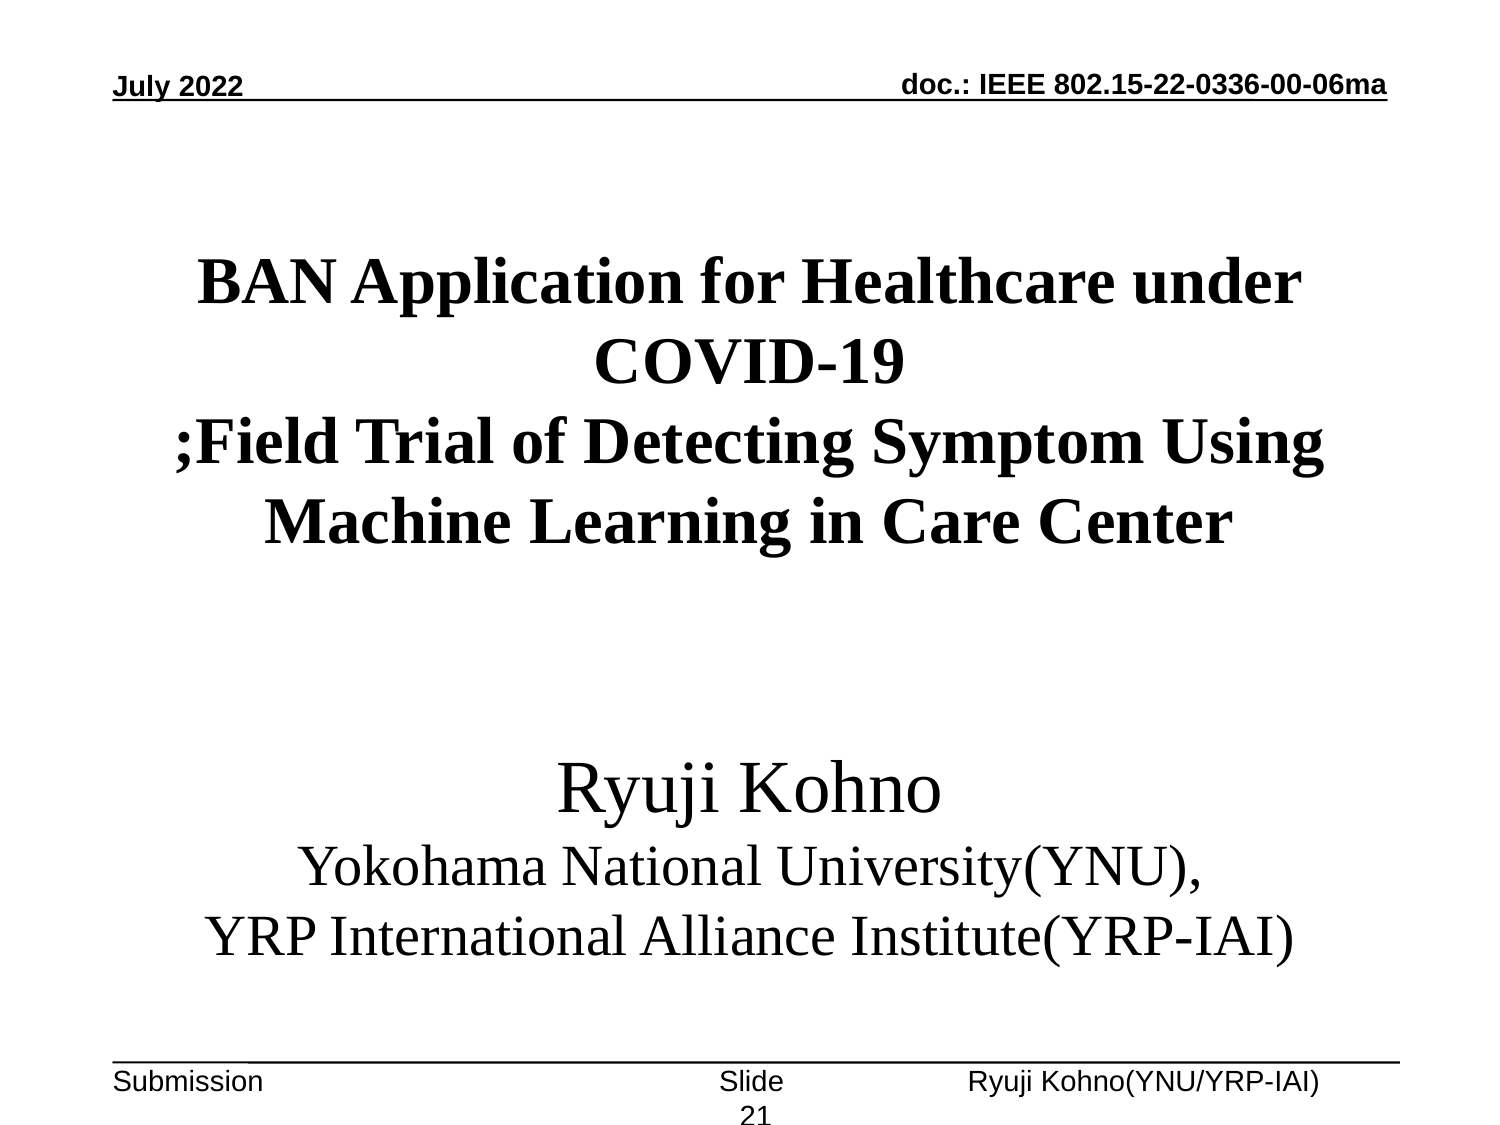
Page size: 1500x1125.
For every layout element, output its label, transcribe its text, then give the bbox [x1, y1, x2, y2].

slide_number Slide 21 [712, 1062, 800, 1093]
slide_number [112, 0, 375, 102]
title BAN Application for Healthcare under COVID-19 ;Field Trial of Detecting Symptom Using Machine Learning in Care Center Ryuji Kohno Yokohama National University(YNU), YRP International Alliance Institute(YRP-IAI) [130, 207, 1370, 997]
